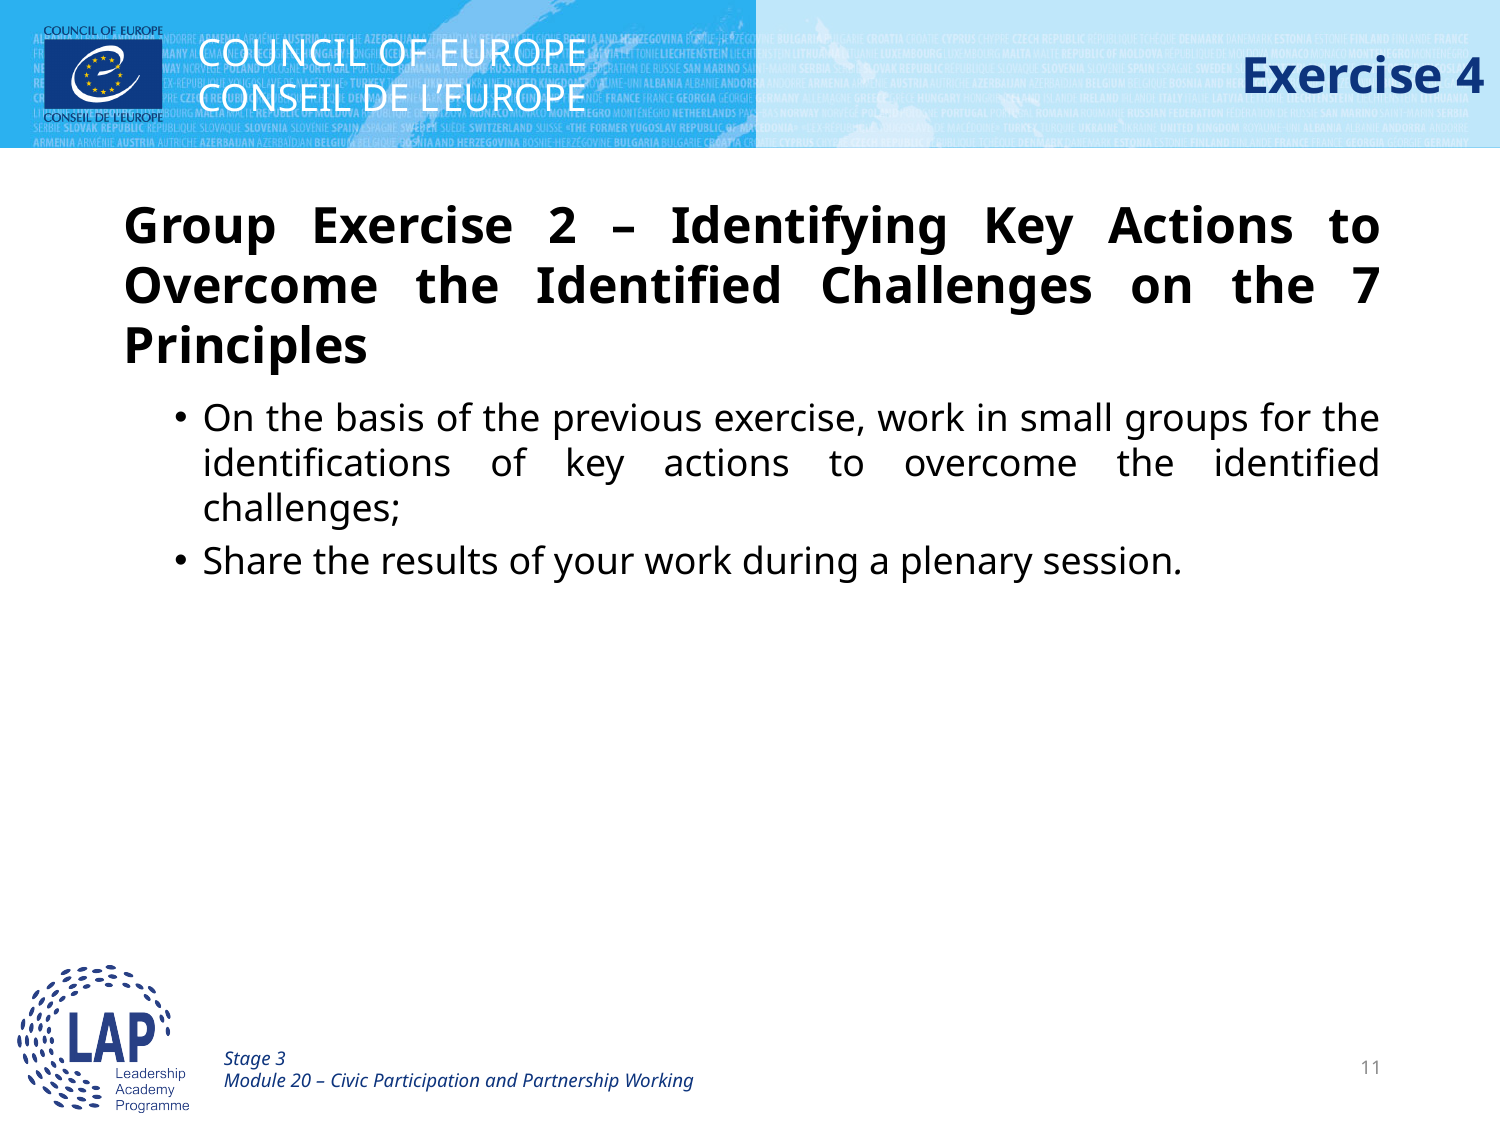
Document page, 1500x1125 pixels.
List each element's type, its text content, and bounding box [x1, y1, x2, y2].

slide_number 11 [1313, 1039, 1397, 1099]
list Group Exercise 2 – Identifying Key Actions to Overcome the Identified Challenges on the 7 Principles On the basis of the previous exercise, work in small groups for the identifications of key actions to overcome the identified challenges; Share the results of your work during a plenary session. [103, 186, 1397, 1001]
picture [17, 965, 189, 1113]
picture [0, 0, 756, 148]
title Exercise 4 [756, 0, 1500, 148]
footer Stage 3 Module 20 – Civic Participation and Partnership Working [209, 1039, 946, 1099]
